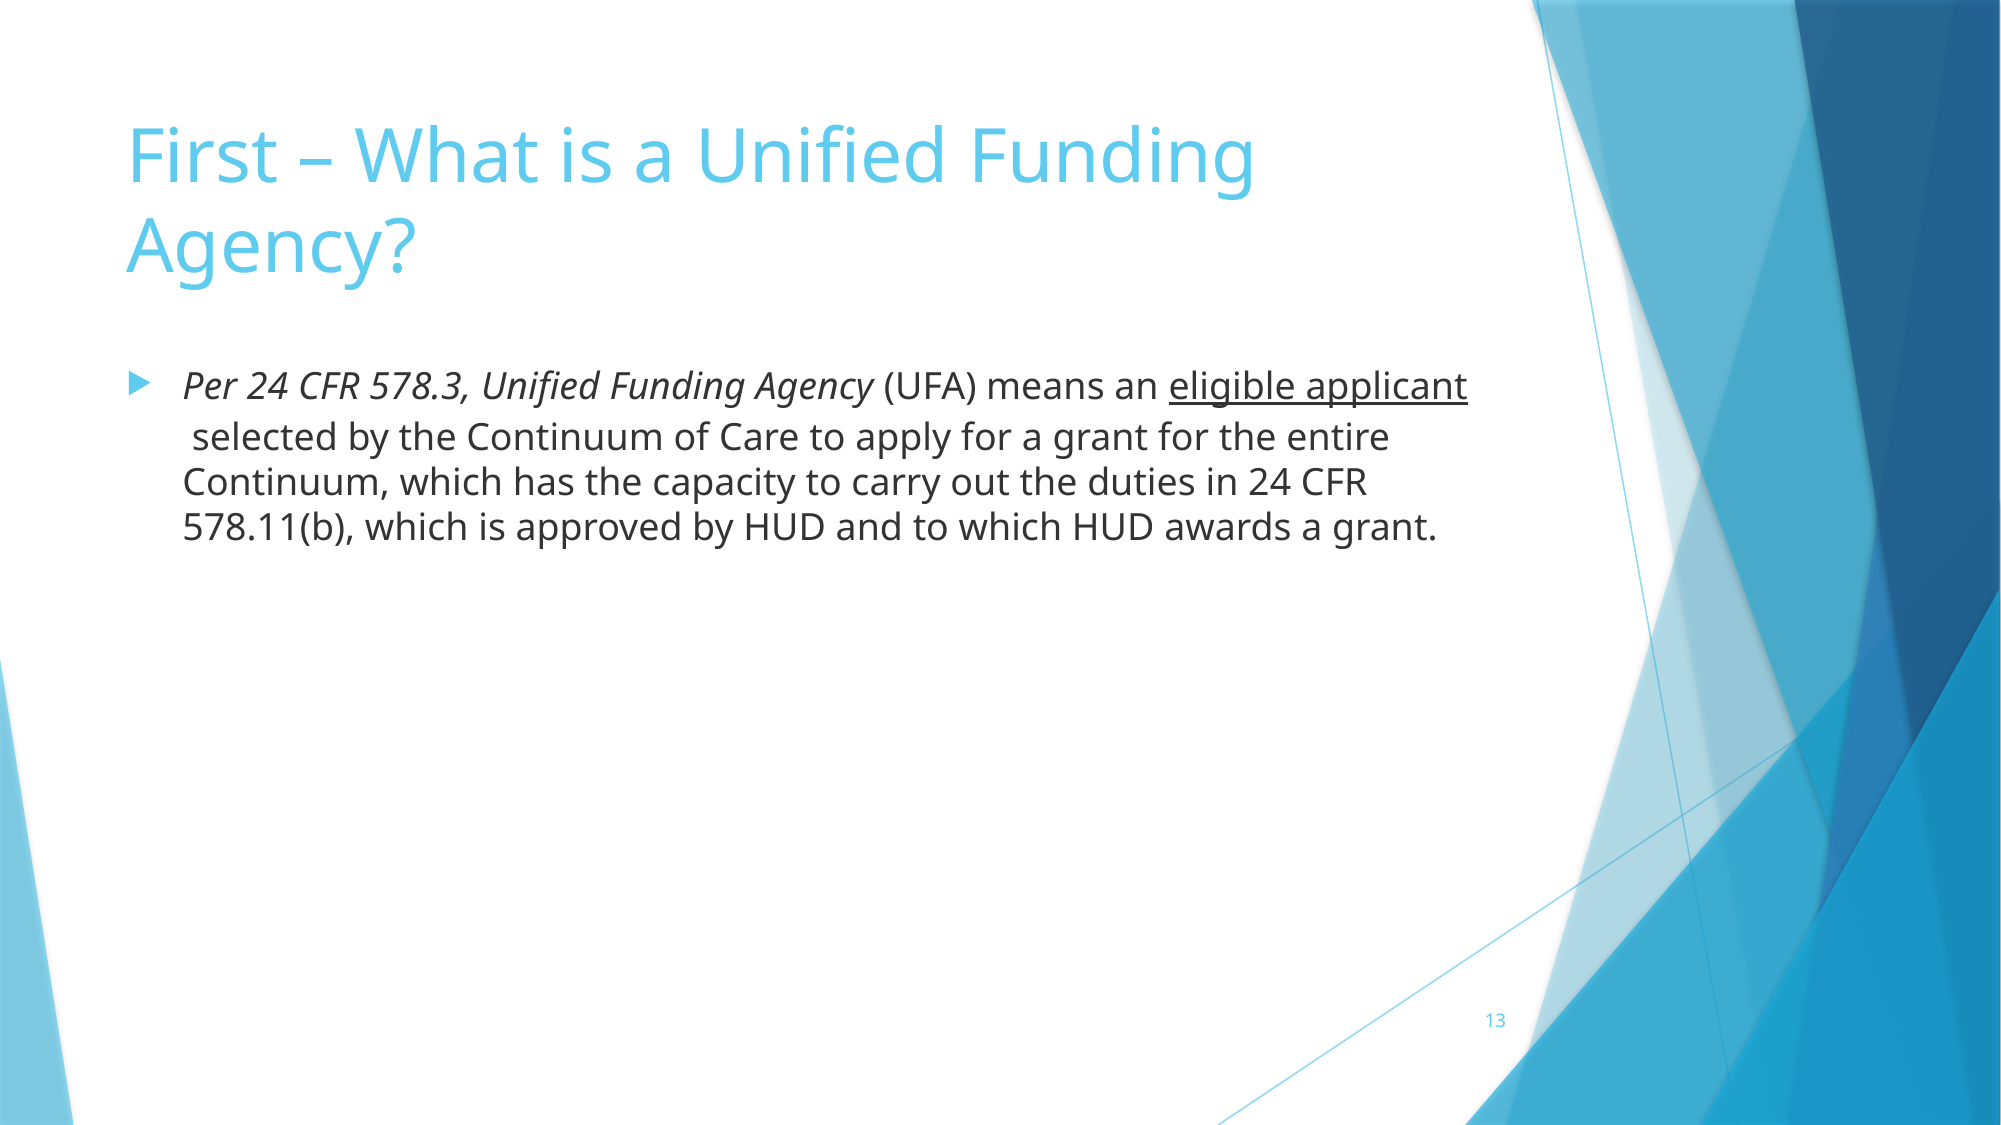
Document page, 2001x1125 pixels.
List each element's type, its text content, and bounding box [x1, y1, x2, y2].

slide_number 13 [1409, 991, 1522, 1051]
list Per 24 CFR 578.3, Unified Funding Agency (UFA) means an eligible applicant selected by the Continuum of Care to apply for a grant for the entire Continuum, which has the capacity to carry out the duties in 24 CFR 578.11(b), which is approved by HUD and to which HUD awards a grant. [111, 354, 1522, 992]
title First – What is a Unified Funding Agency? [111, 99, 1522, 317]
